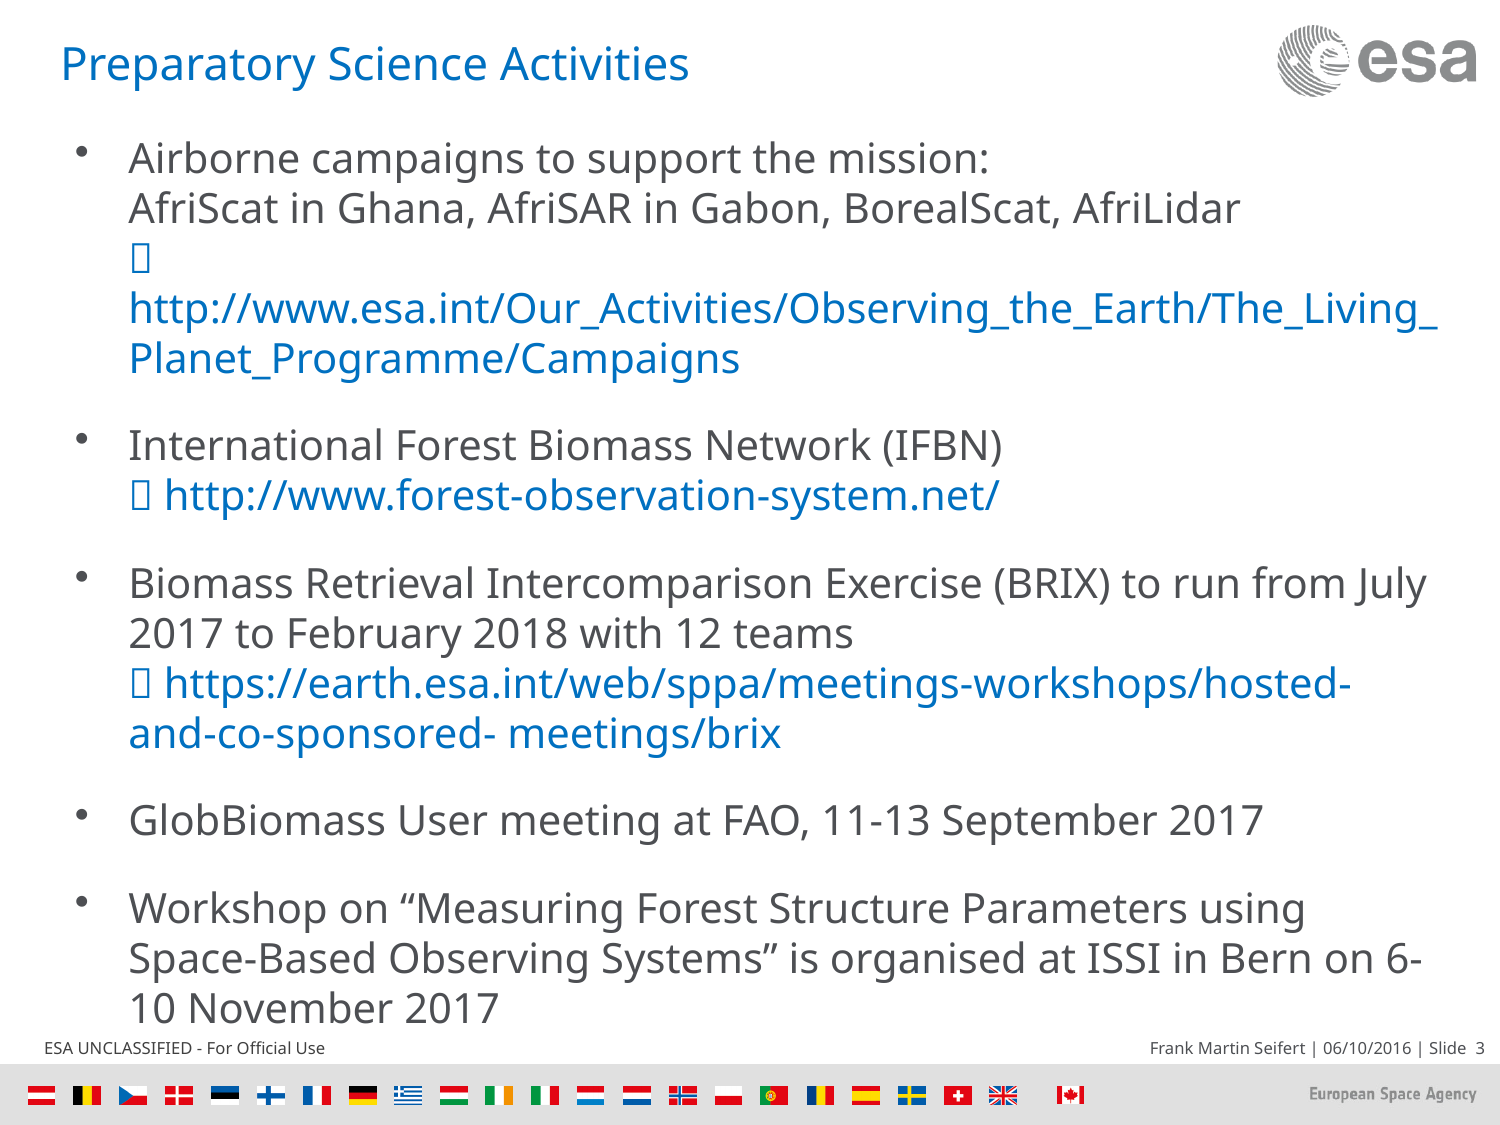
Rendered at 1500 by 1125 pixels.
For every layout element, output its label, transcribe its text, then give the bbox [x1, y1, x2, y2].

text_box Airborne campaigns to support the mission: AfriScat in Ghana, AfriSAR in Gabon, BorealScat, AfriLidar  http://www.esa.int/Our_Activities/Observing_the_Earth/The_Living_Planet_Programme/Campaigns International Forest Biomass Network (IFBN)  http://www.forest-observation-system.net/ Biomass Retrieval Intercomparison Exercise (BRIX) to run from July 2017 to February 2018 with 12 teams  https://earth.esa.int/web/sppa/meetings-workshops/hosted-and-co-sponsored- meetings/brix GlobBiomass User meeting at FAO, 11-13 September 2017 Workshop on “Measuring Forest Structure Parameters using Space-Based Observing Systems” is organised at ISSI in Bern on 6-10 November 2017 [60, 124, 1455, 996]
text_box Preparatory Science Activities [45, 27, 1272, 97]
picture [1277, 25, 1477, 109]
picture [0, 1064, 1500, 1125]
